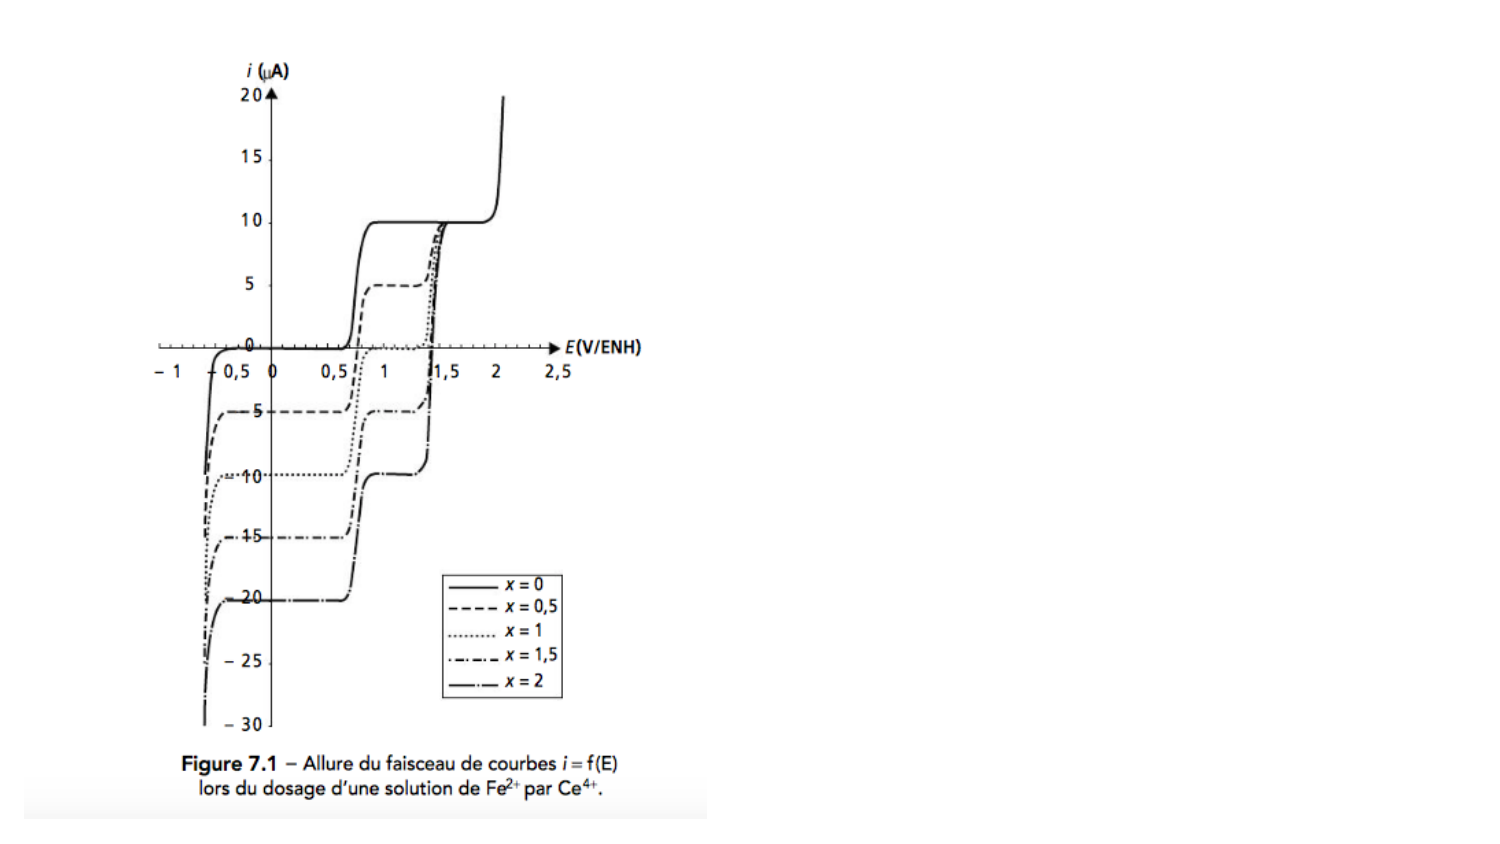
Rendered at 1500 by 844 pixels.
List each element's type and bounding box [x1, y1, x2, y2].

picture [24, 24, 707, 819]
